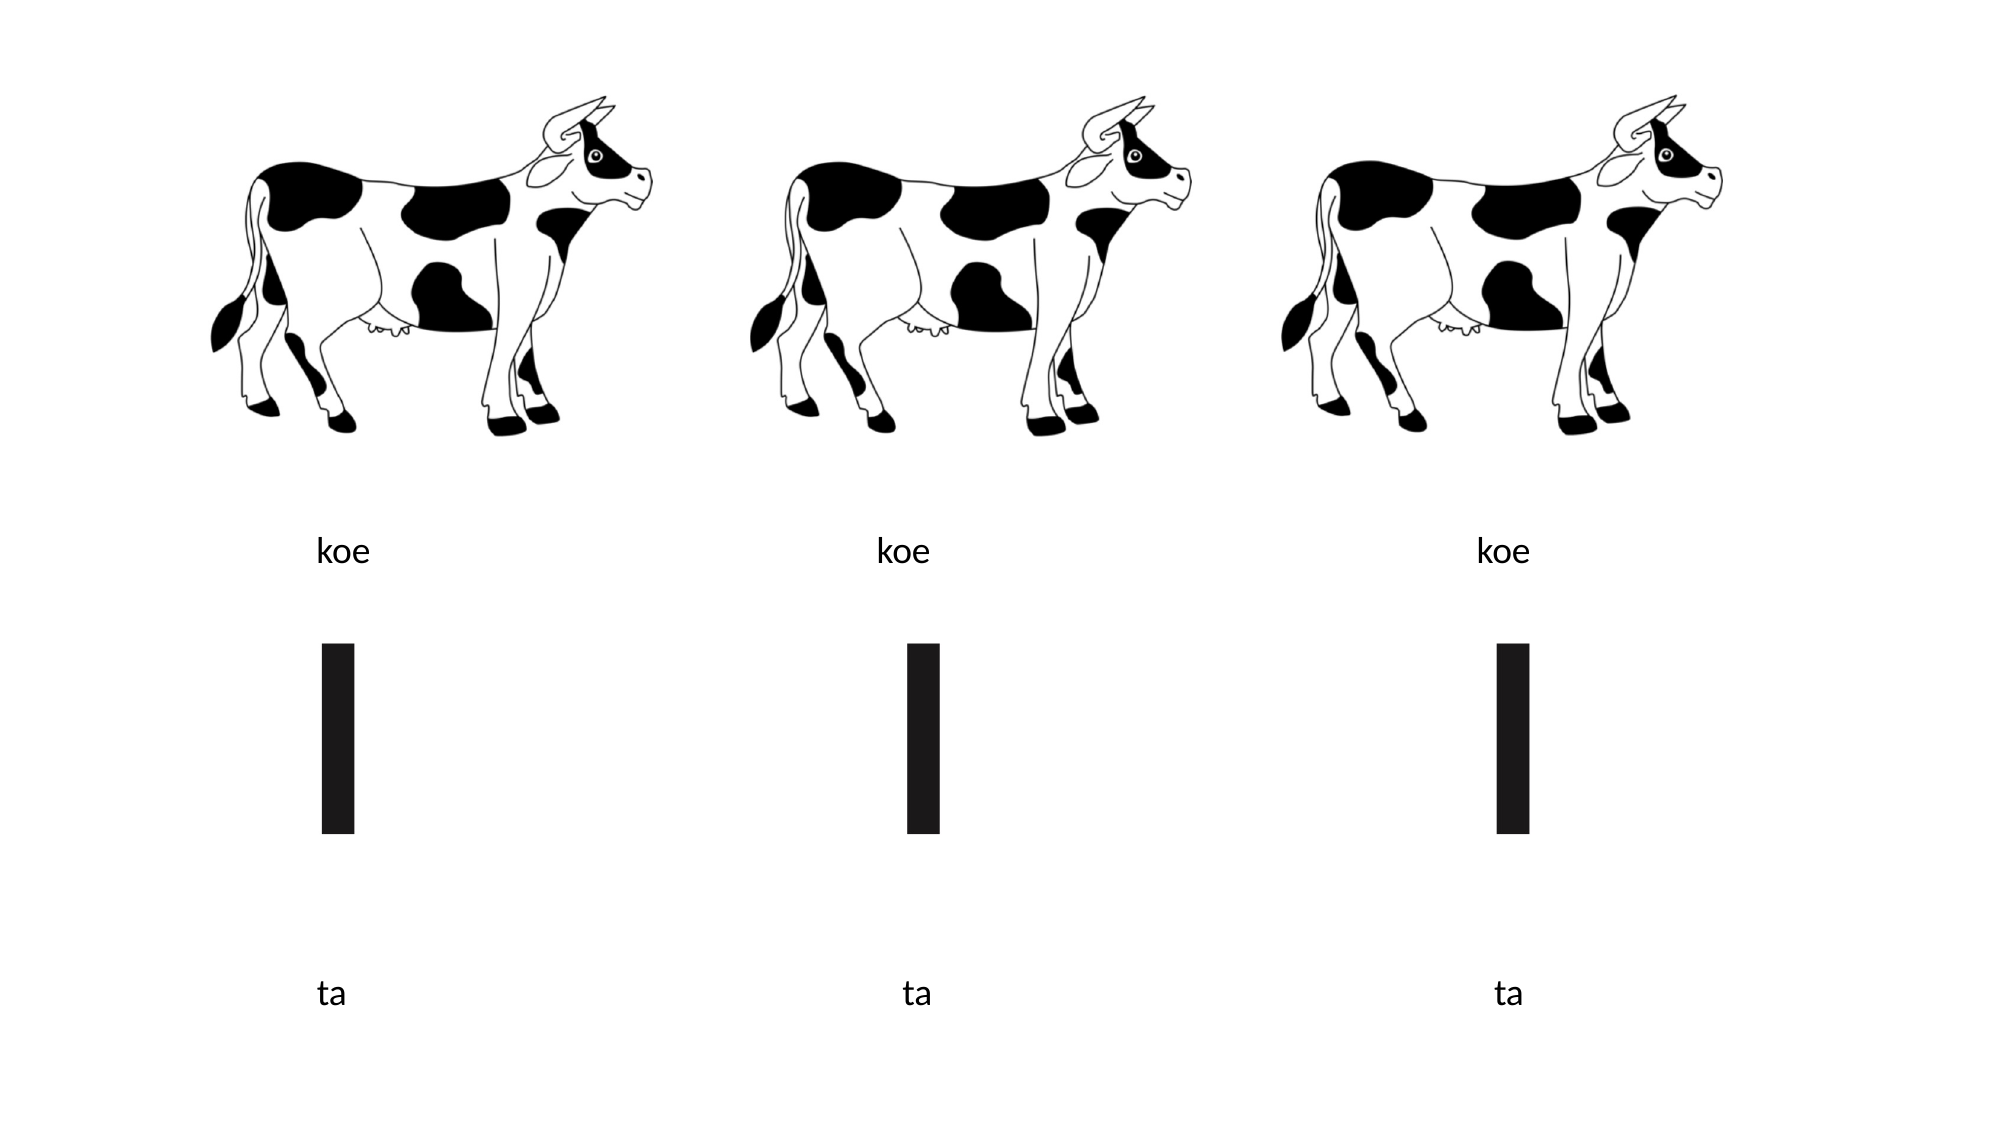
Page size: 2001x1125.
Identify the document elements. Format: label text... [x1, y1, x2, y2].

text_box ta ta ta [302, 960, 1540, 1066]
picture [165, 562, 1893, 948]
text_box koe koe koe [301, 518, 1670, 562]
picture [165, 69, 1794, 470]
